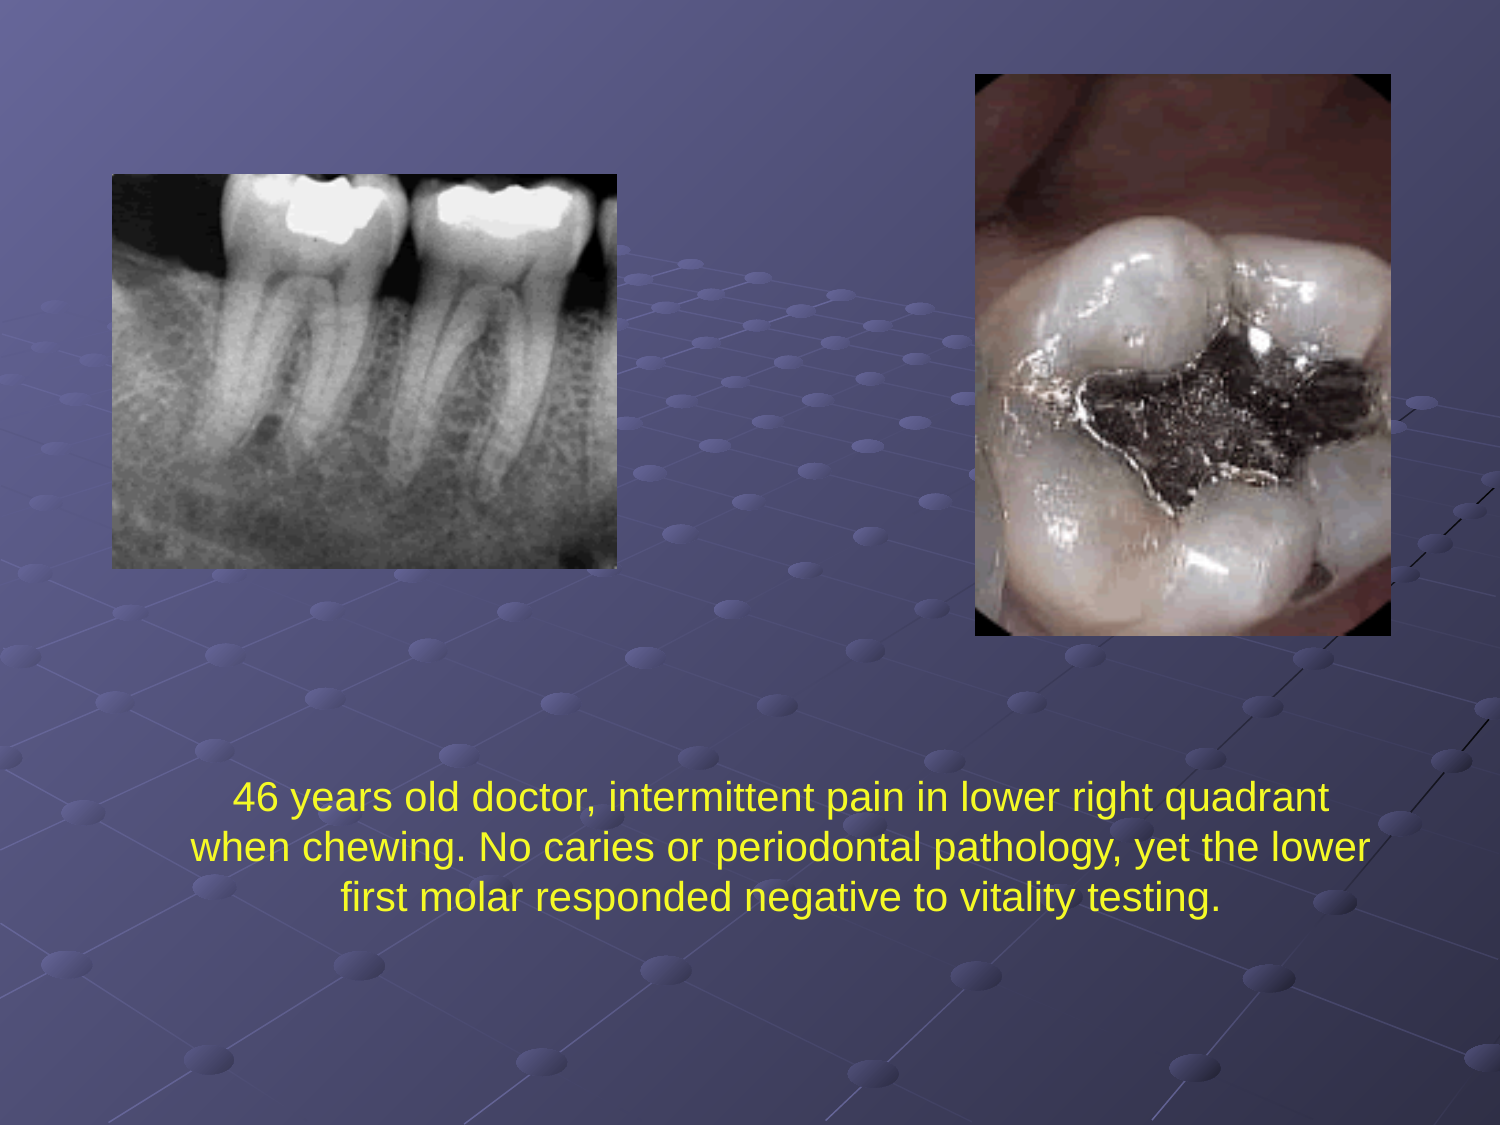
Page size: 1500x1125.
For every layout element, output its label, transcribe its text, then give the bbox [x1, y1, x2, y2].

text_box 46 years old doctor, intermittent pain in lower right quadrant when chewing. No caries or periodontal pathology, yet the lower first molar responded negative to vitality testing. [174, 762, 1388, 928]
picture [112, 174, 617, 570]
picture [974, 74, 1391, 636]
